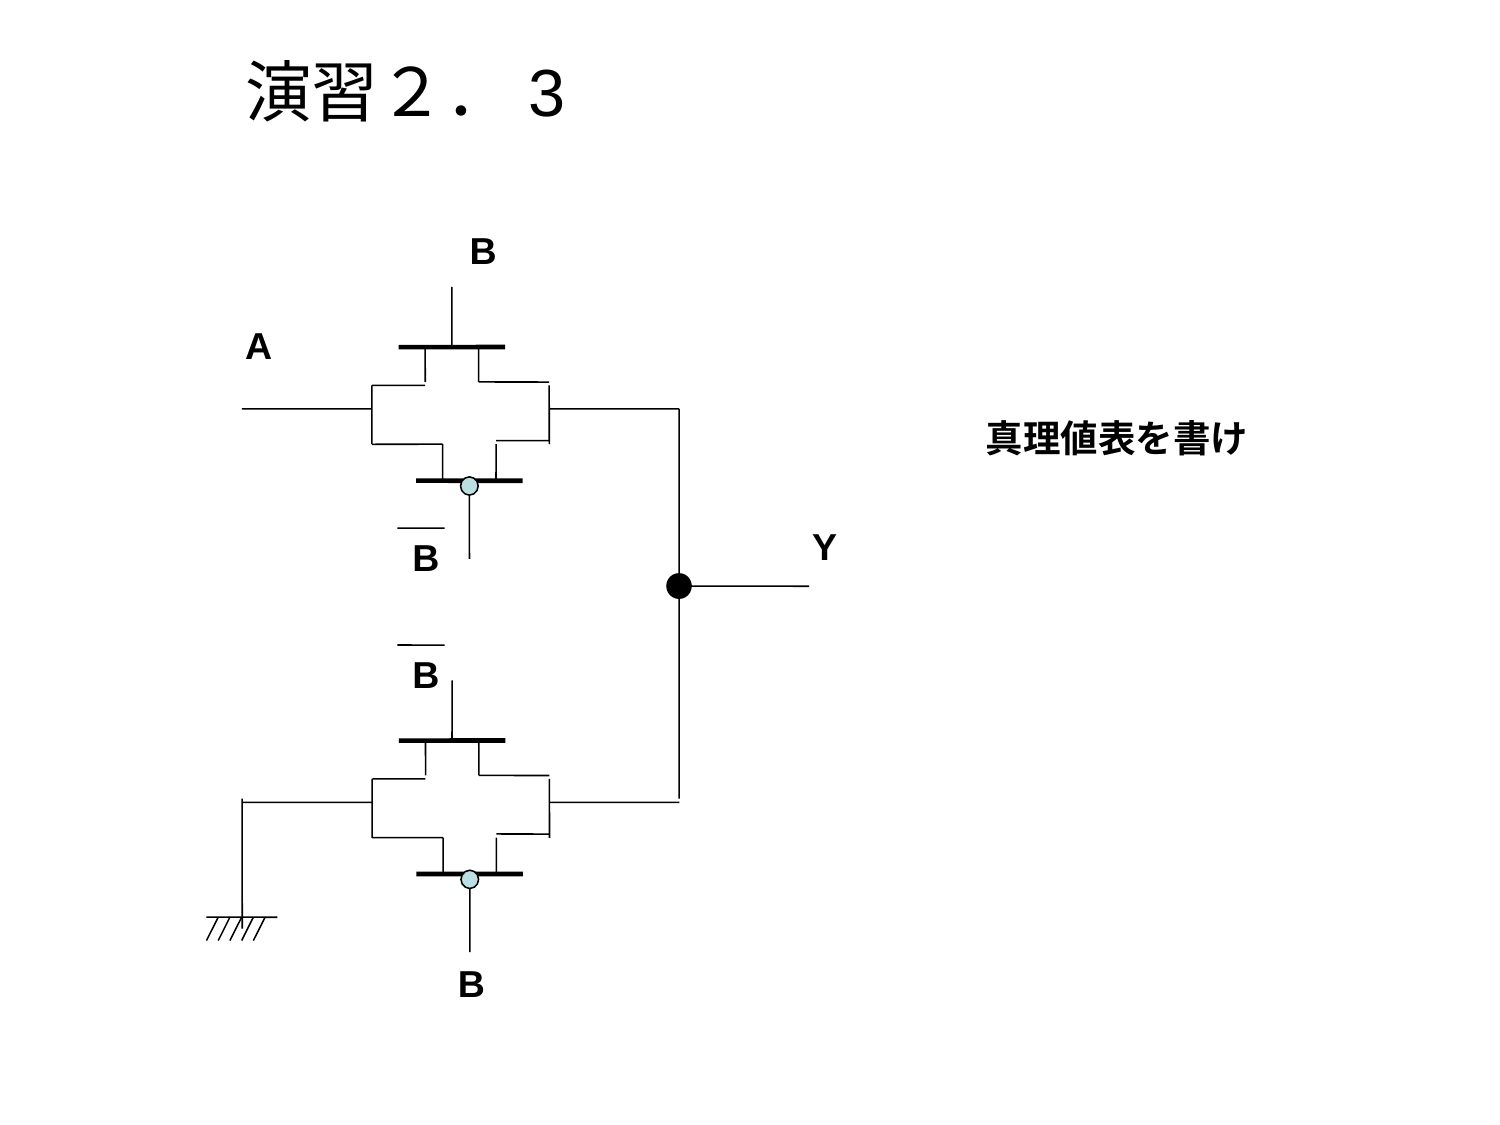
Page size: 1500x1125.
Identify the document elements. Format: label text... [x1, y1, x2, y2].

text_box B [397, 529, 401, 587]
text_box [242, 680, 680, 953]
text_box B [454, 219, 512, 280]
text_box B [443, 953, 500, 1012]
text_box 真理値表を書け [971, 407, 1264, 468]
text_box [666, 573, 692, 599]
text_box A [230, 314, 288, 374]
text_box Y [797, 515, 853, 576]
list 演習２．3 [230, 42, 1500, 154]
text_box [401, 411, 520, 589]
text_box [411, 247, 510, 425]
text_box B [397, 643, 455, 680]
